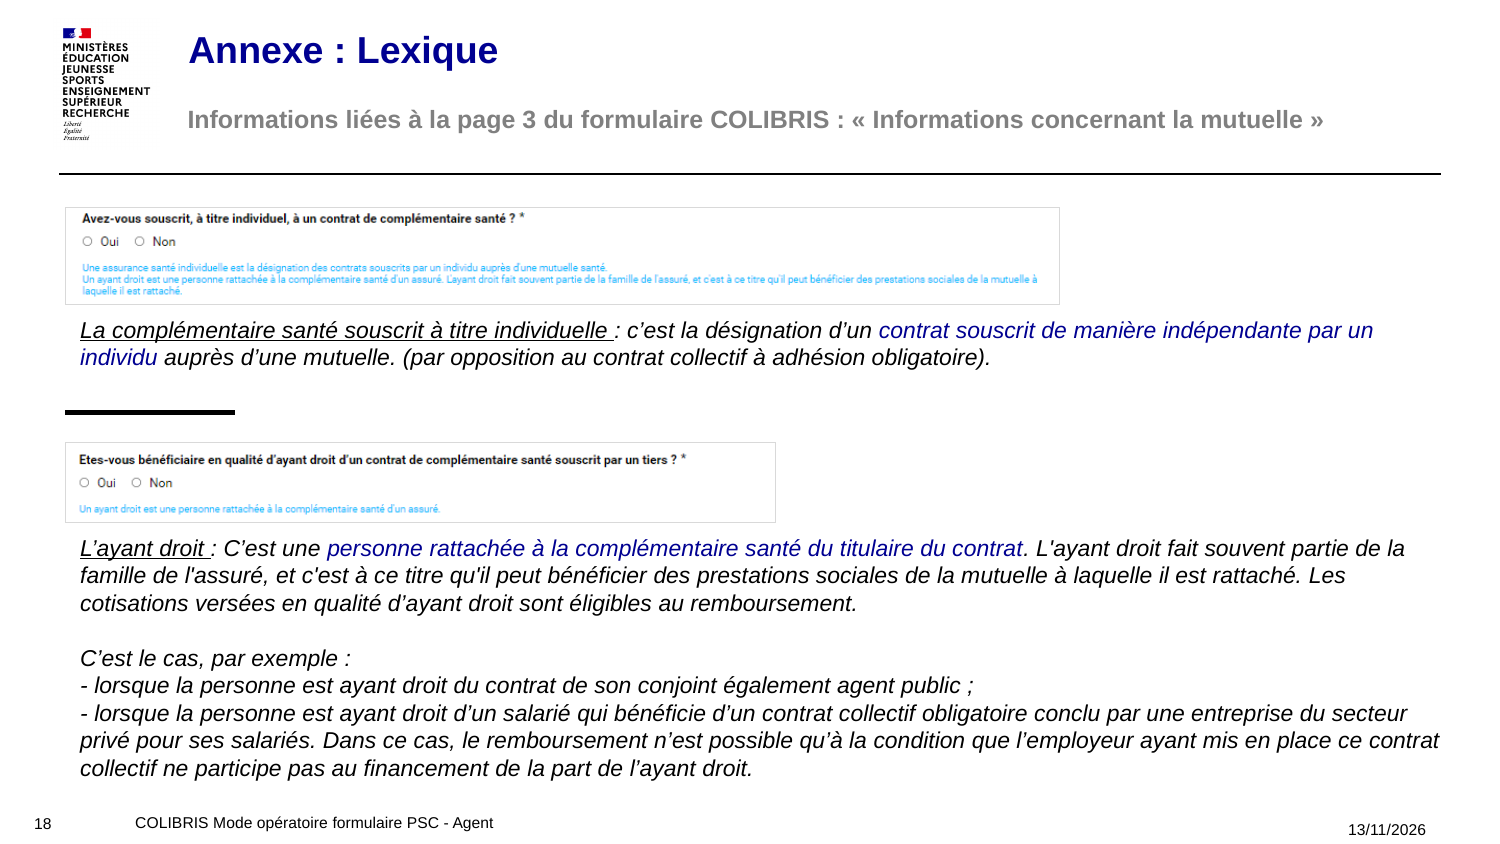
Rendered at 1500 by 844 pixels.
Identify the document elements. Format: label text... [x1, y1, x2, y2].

list Informations liées à la page 3 du formulaire COLIBRIS : « Informations concernant la mutuelle » [187, 103, 1447, 146]
title Annexe : Lexique [188, 30, 1485, 104]
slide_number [1249, 799, 1441, 844]
text_box La complémentaire santé souscrit à titre individuelle : c’est la désignation d’un contrat souscrit de manière indépendante par un individu auprès d’une mutuelle. (par opposition au contrat collectif à adhésion obligatoire). [65, 308, 1473, 378]
picture [65, 207, 1060, 305]
picture [53, 18, 160, 150]
picture [65, 441, 777, 523]
footer COLIBRIS Mode opératoire formulaire PSC - Agent [120, 793, 1046, 844]
text_box L’ayant droit : C’est une personne rattachée à la complémentaire santé du titulaire du contrat. L'ayant droit fait souvent partie de la famille de l'assuré, et c'est à ce titre qu'il peut bénéficier des prestations sociales de la mutuelle à laquelle il est rattaché. Les cotisations versées en qualité d’ayant droit sont éligibles au remboursement. C’est le cas, par exemple : - lorsque la personne est ayant droit du contrat de son conjoint également agent public ; - lorsque la personne est ayant droit d’un salarié qui bénéficie d’un contrat collectif obligatoire conclu par une entreprise du secteur privé pour ses salariés. Dans ce cas, le remboursement n’est possible qu’à la condition que l’employeur ayant mis en place ce contrat collectif ne participe pas au financement de la part de l’ayant droit. [65, 526, 1473, 788]
